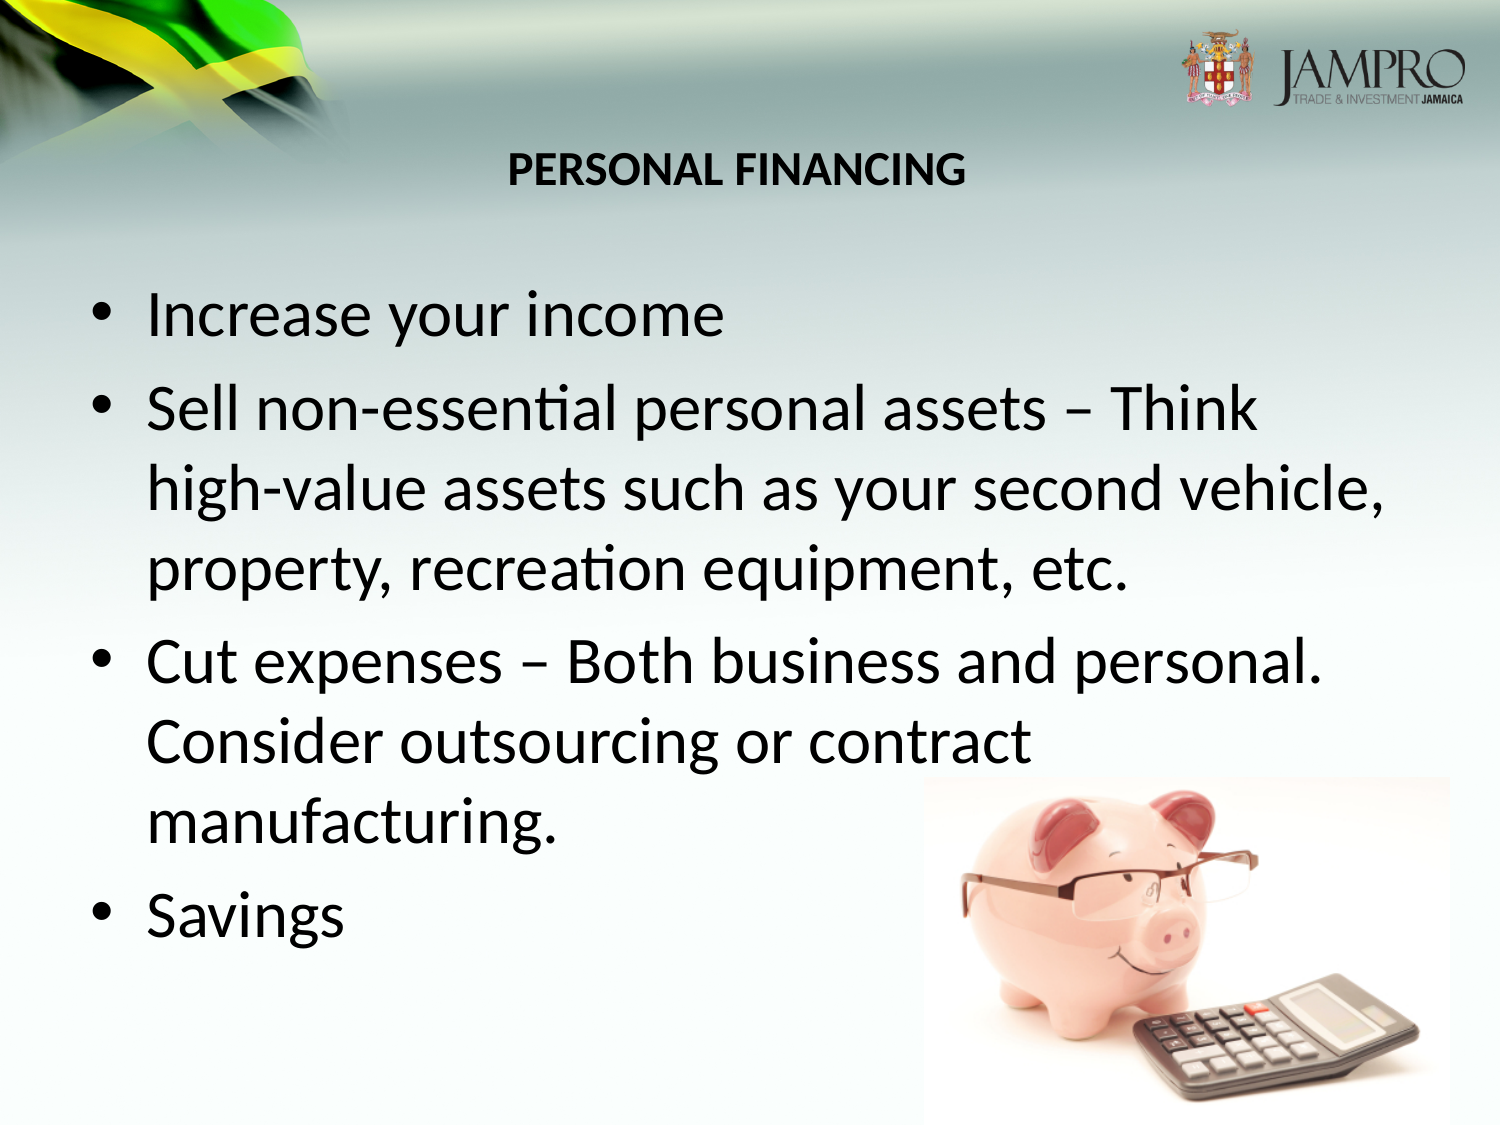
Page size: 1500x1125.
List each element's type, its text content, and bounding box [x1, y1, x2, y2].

picture [0, 0, 1500, 1125]
list Increase your income Sell non-essential personal assets – Think high-value assets such as your second vehicle, property, recreation equipment, etc. Cut expenses – Both business and personal. Consider outsourcing or contract manufacturing. Savings [75, 262, 1425, 1005]
title Personal Financing [62, 75, 1413, 263]
